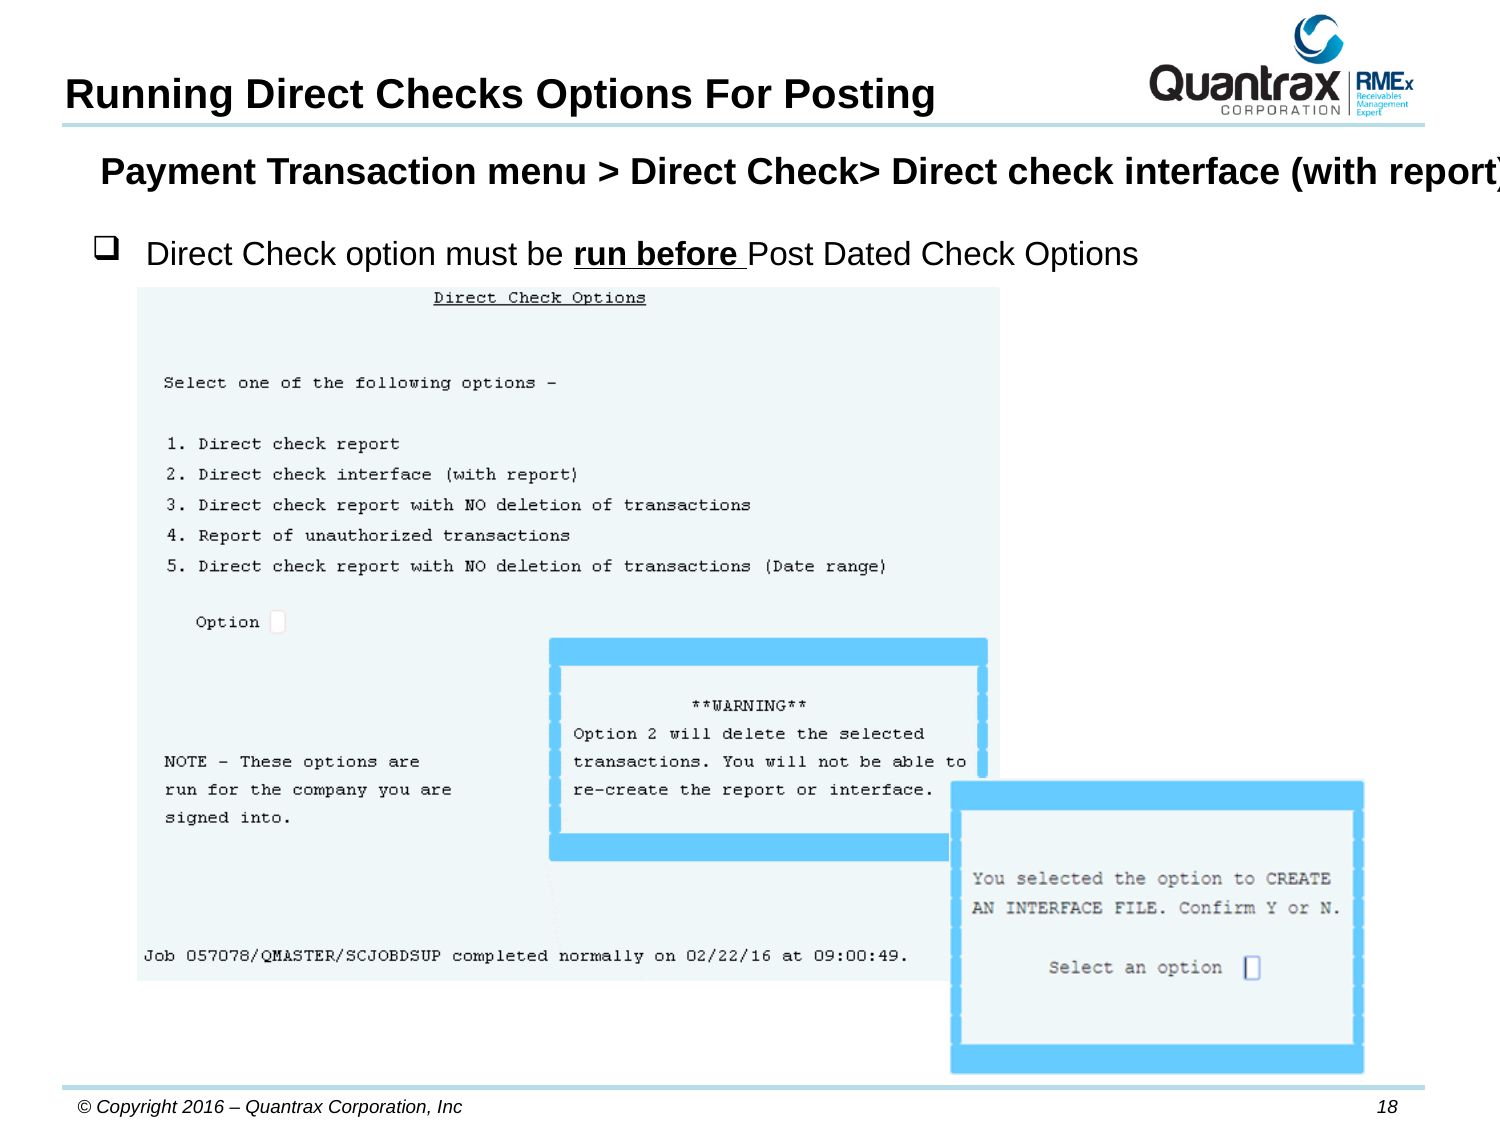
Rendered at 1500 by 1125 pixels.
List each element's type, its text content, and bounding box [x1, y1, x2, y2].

text_box Direct Check option must be run before Post Dated Check Options [37, 224, 1500, 327]
text_box Running Direct Checks Options For Posting [50, 59, 1150, 125]
text_box Payment Transaction menu > Direct Check> Direct check interface (with report) [85, 139, 1500, 200]
picture [1149, 12, 1414, 118]
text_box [137, 287, 1365, 1076]
